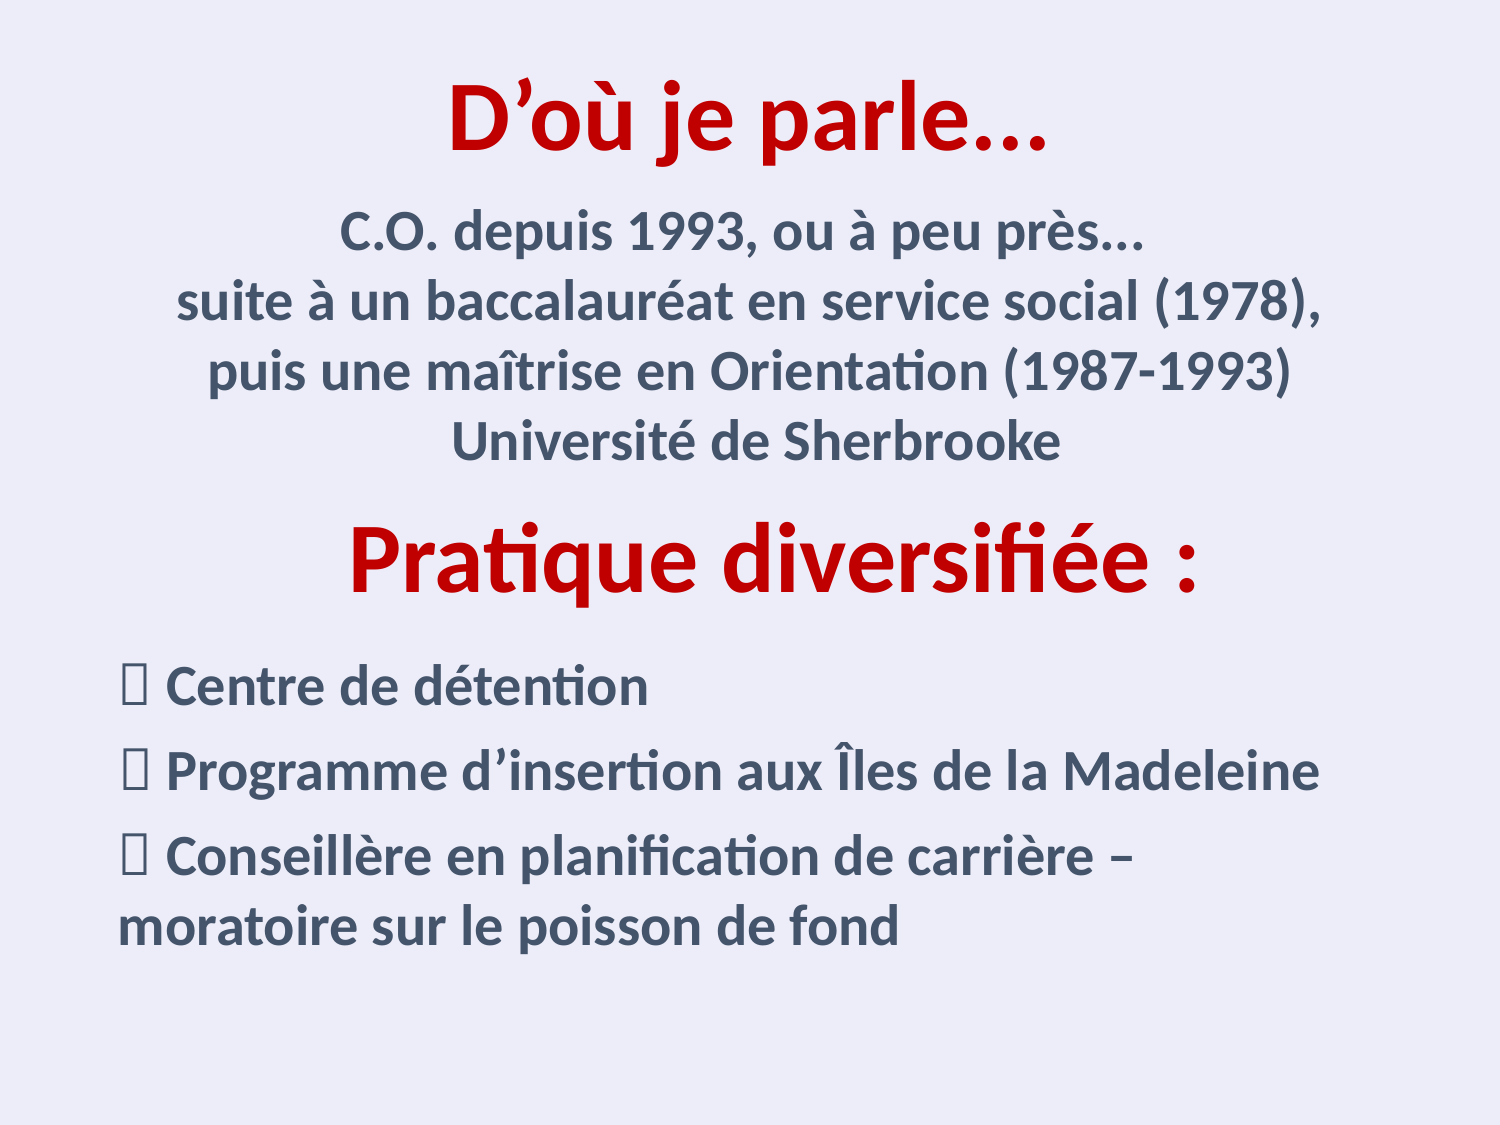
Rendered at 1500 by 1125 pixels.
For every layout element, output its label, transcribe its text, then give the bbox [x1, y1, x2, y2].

title D’où je parle... [0, 42, 1500, 180]
text_box C.O. depuis 1993, ou à peu près... suite à un baccalauréat en service social (1978), puis une maîtrise en Orientation (1987-1993) Université de Sherbrooke [102, 184, 1397, 480]
text_box  Centre de détention [102, 639, 1397, 725]
text_box Pratique diversifiée : [24, 484, 1500, 622]
text_box  Programme d’insertion aux Îles de la Madeleine [103, 724, 1398, 810]
text_box  Conseillère en planification de carrière – moratoire sur le poisson de fond [102, 810, 1397, 965]
